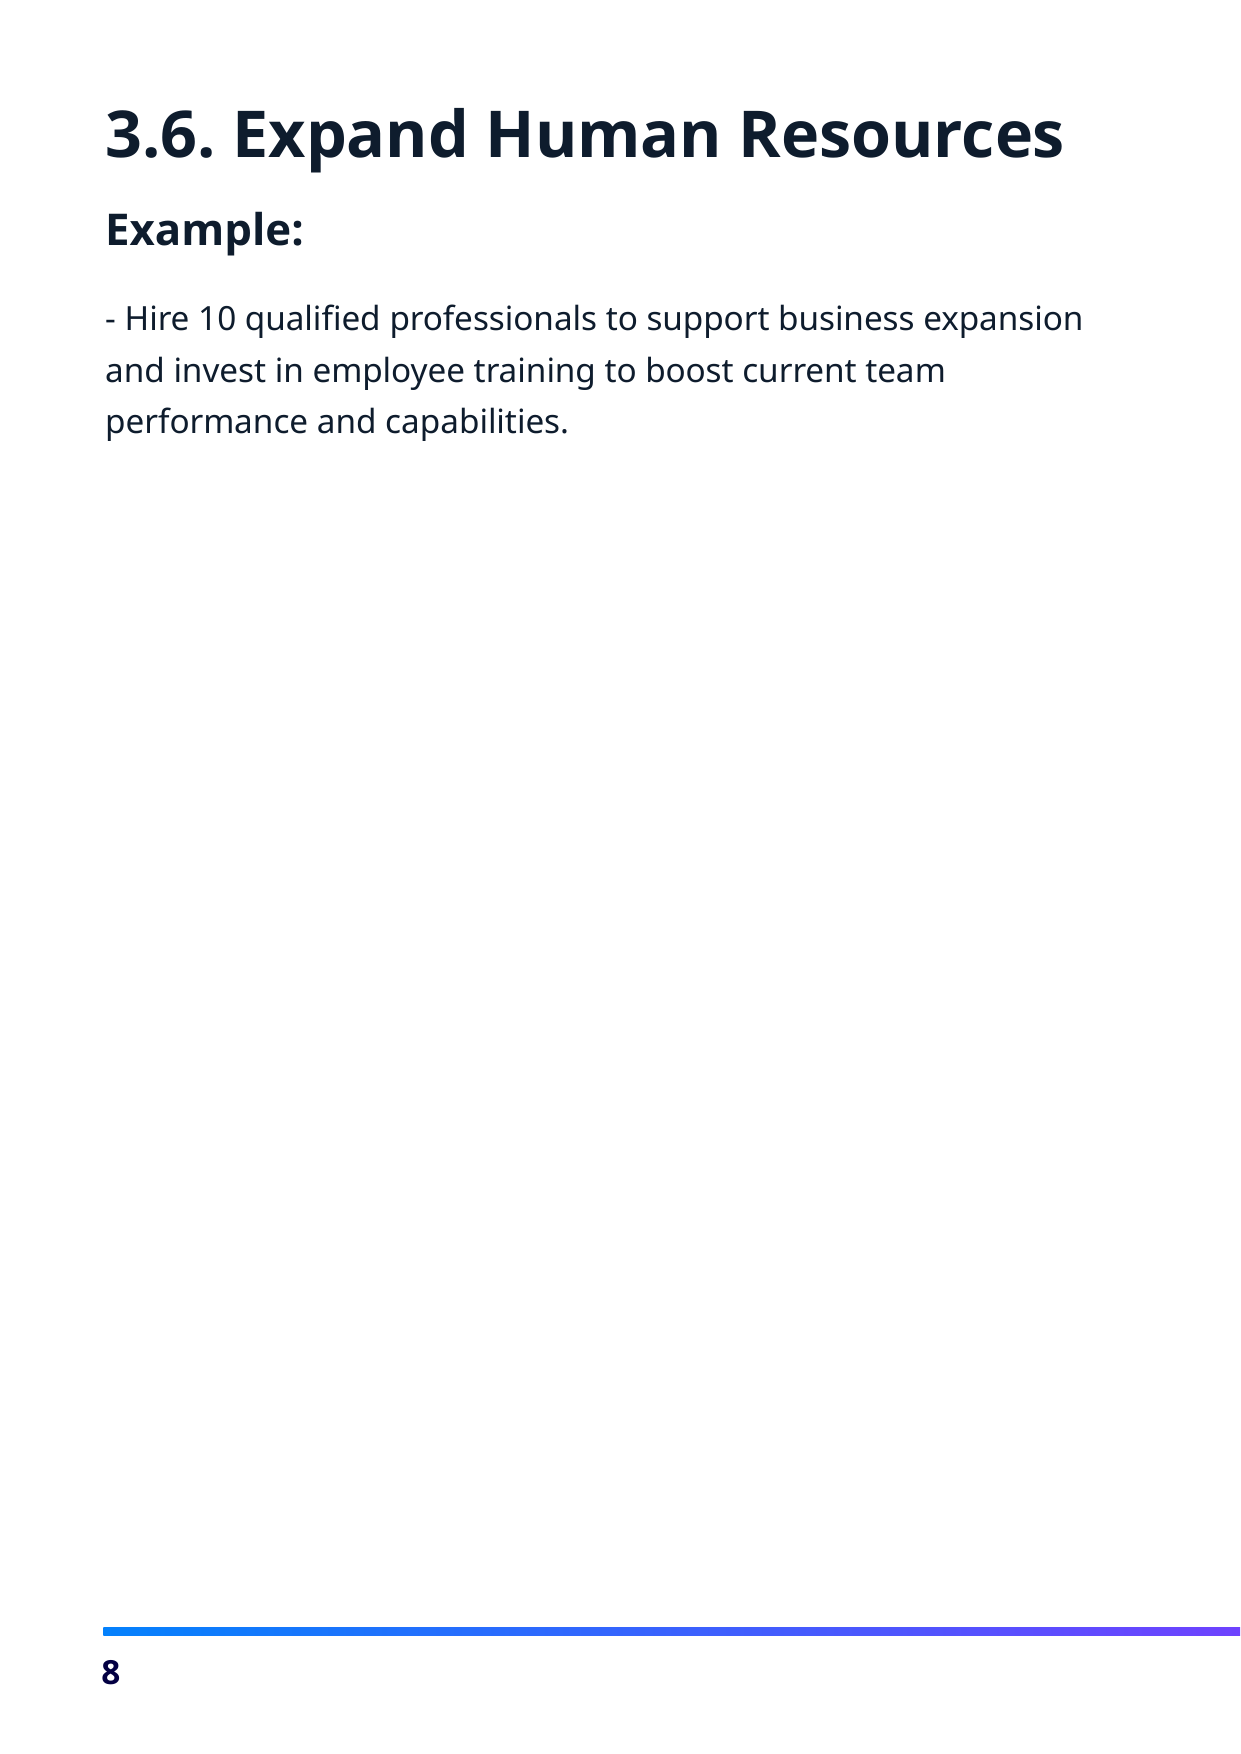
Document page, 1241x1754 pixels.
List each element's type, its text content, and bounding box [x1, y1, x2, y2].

text_box 3.6. Expand Human Resources [90, 78, 1142, 186]
text_box Example: [90, 186, 1142, 269]
text_box [103, 1627, 1241, 1636]
text_box - Hire 10 qualified professionals to support business expansion and invest in employee training to boost current team performance and capabilities. [90, 269, 1142, 1551]
text_box 8 [86, 1635, 507, 1706]
